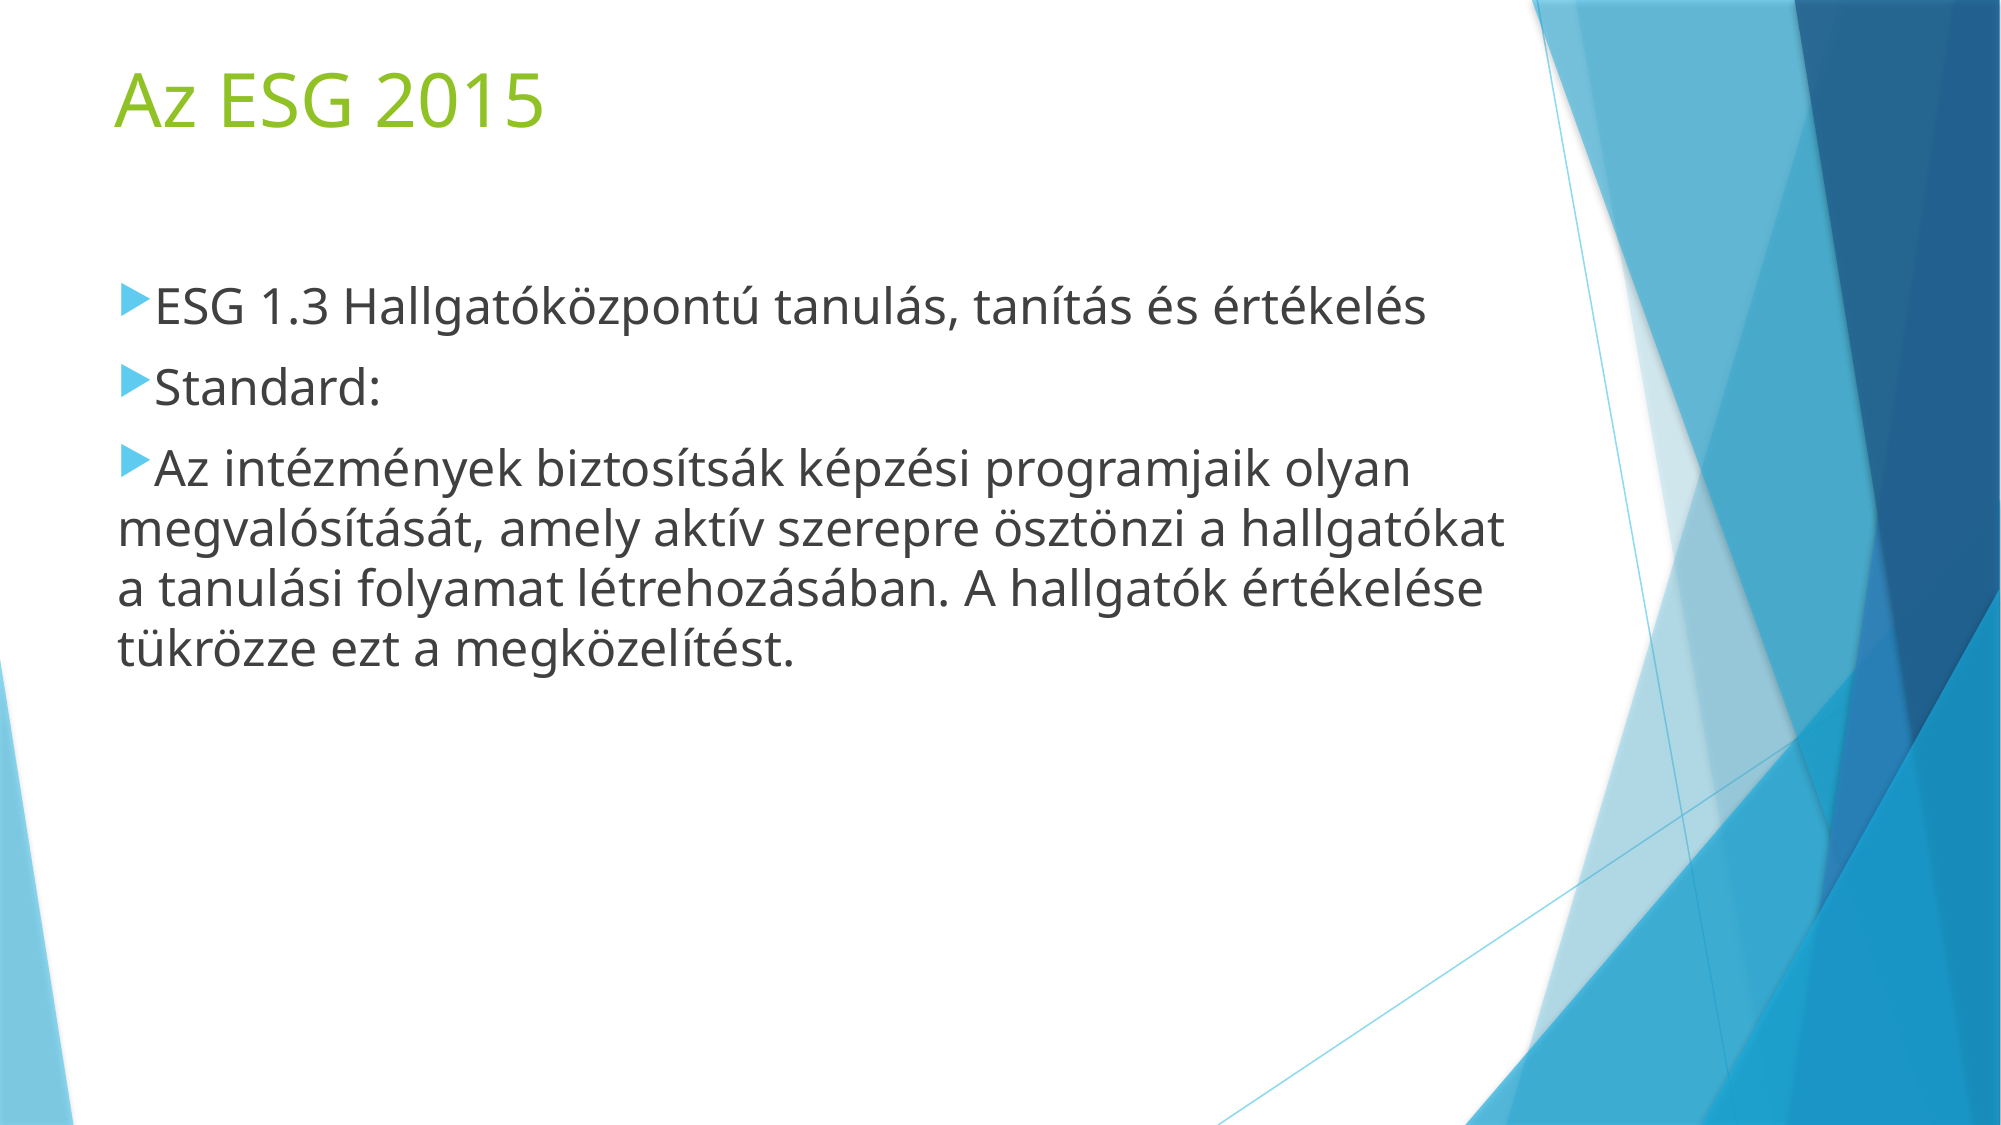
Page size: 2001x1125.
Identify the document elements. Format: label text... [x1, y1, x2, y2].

title Az ESG 2015 [99, 44, 1544, 233]
list ESG 1.3 Hallgatóközpontú tanulás, tanítás és értékelés Standard: Az intézmények biztosítsák képzési programjaik olyan megvalósítását, amely aktív szerepre ösztönzi a hallgatókat a tanulási folyamat létrehozásában. A hallgatók értékelése tükrözze ezt a megközelítést. [102, 267, 1546, 1028]
